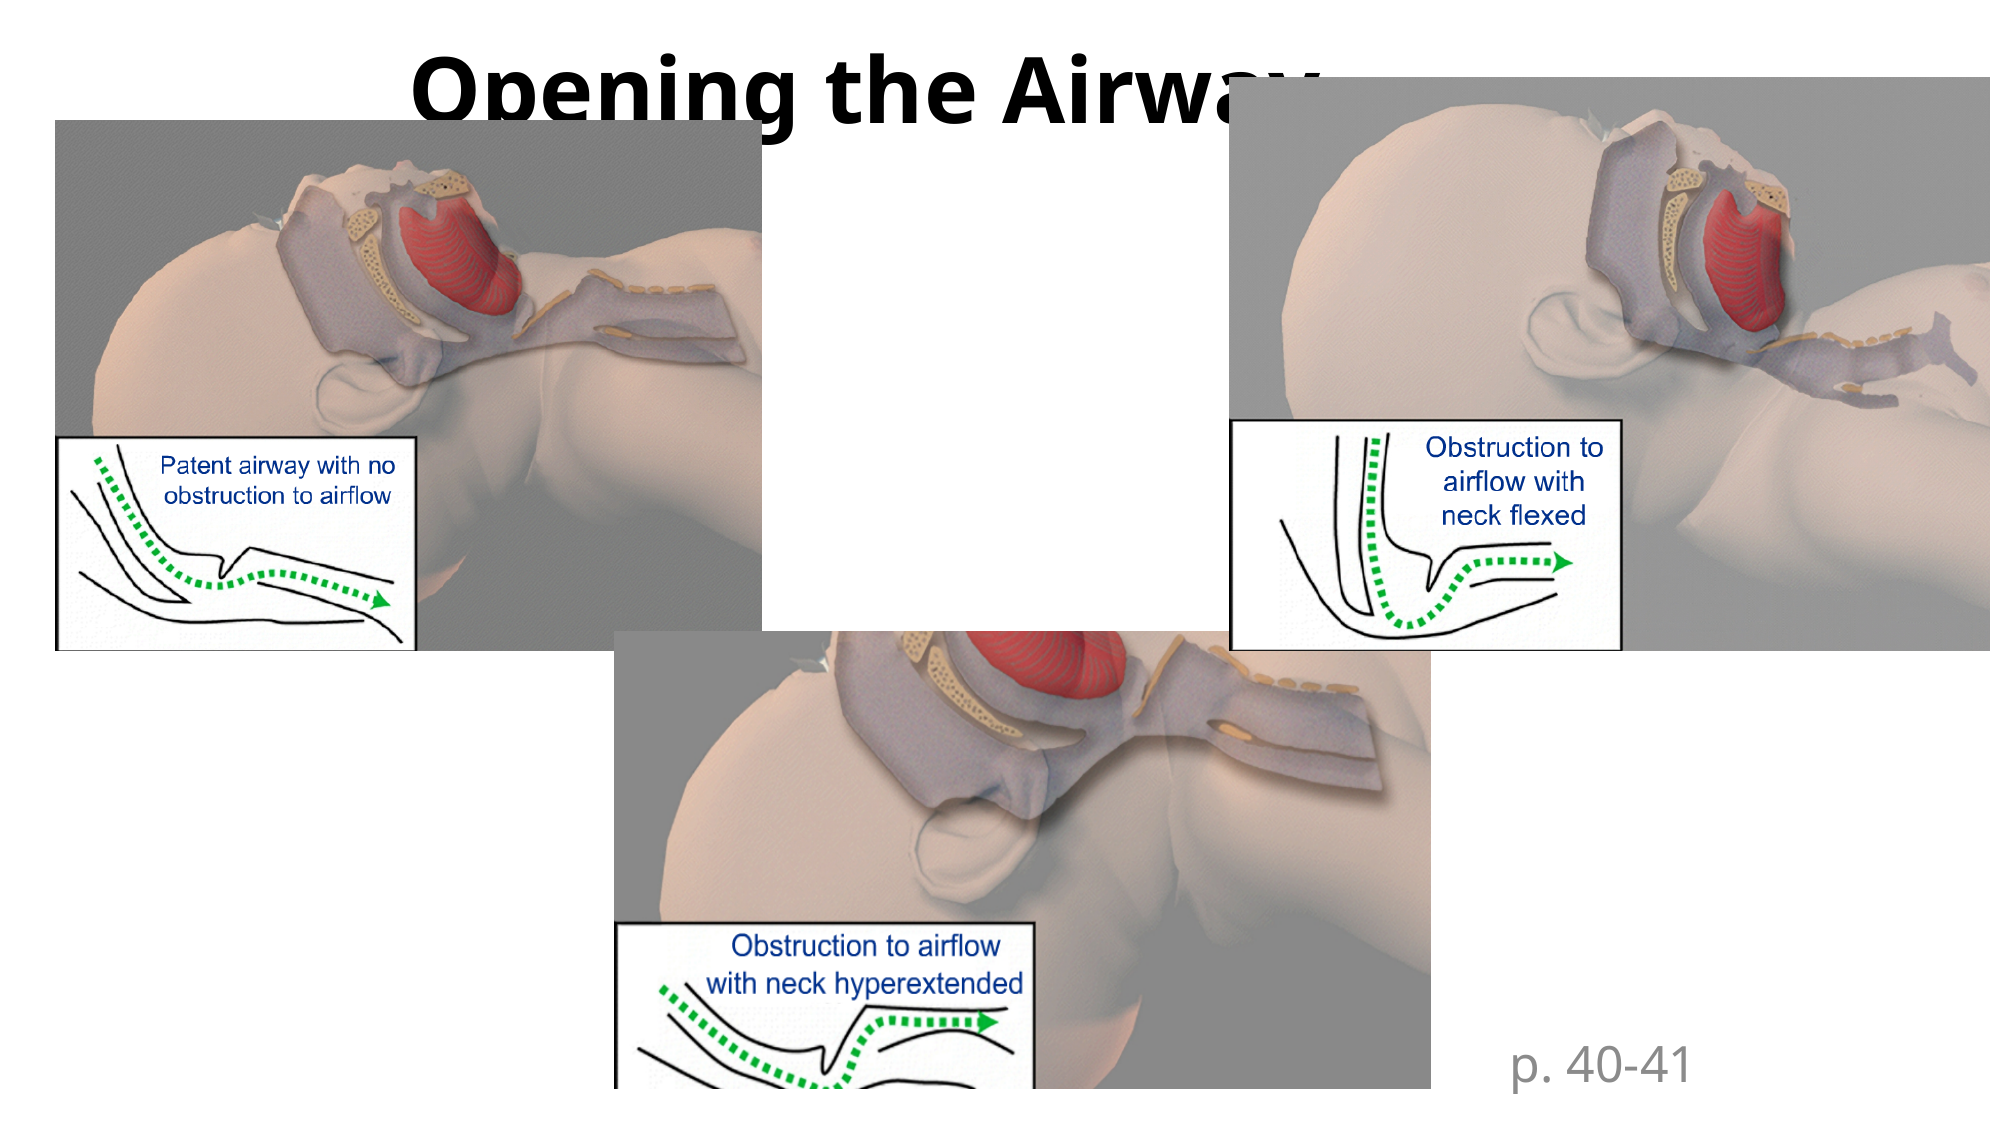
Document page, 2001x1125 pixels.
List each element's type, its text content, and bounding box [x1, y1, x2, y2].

slide_number p. 40-41 [1374, 1025, 1725, 1104]
title Opening the Airway [393, 0, 1769, 188]
picture [614, 77, 1990, 1089]
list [55, 120, 762, 651]
